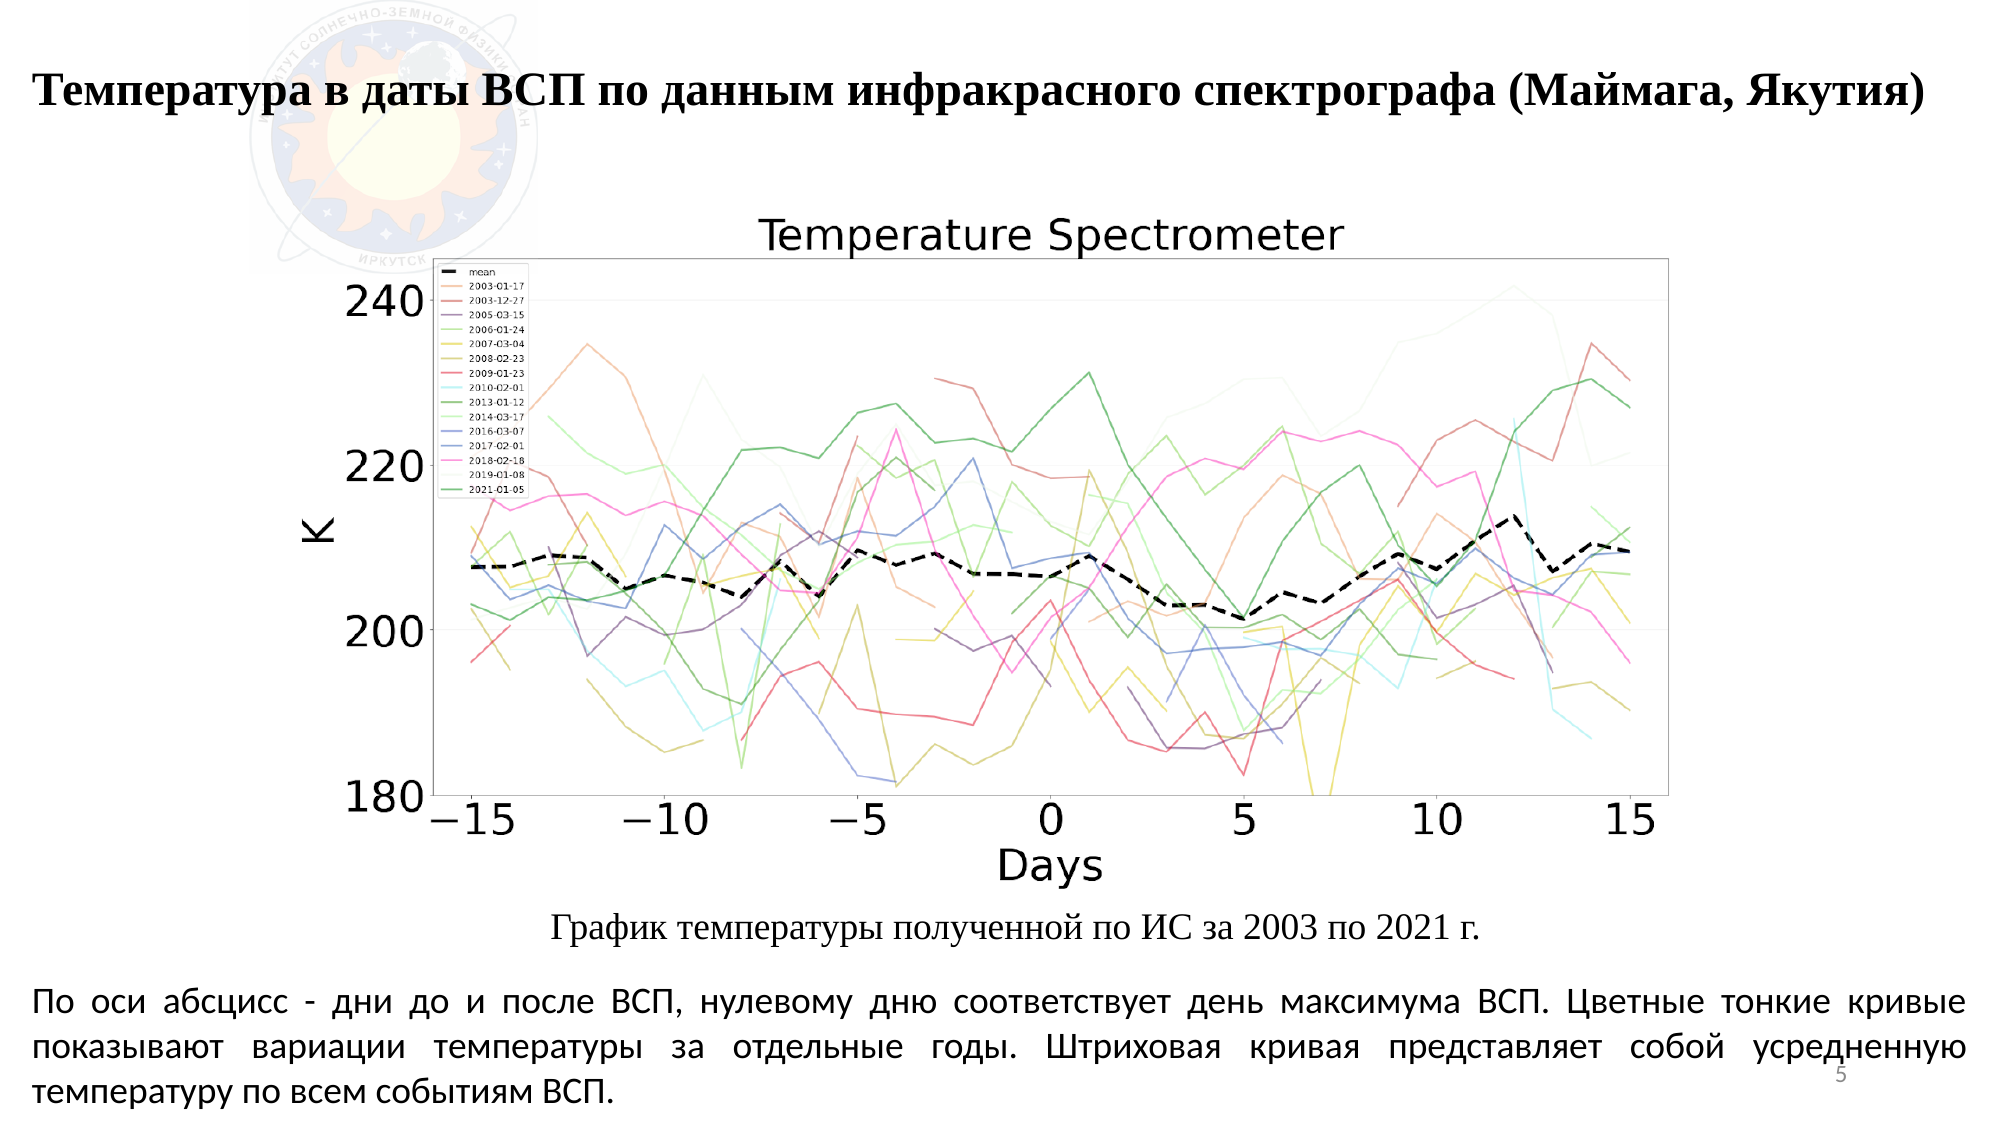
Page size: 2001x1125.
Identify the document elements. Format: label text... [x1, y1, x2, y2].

text_box По оси абсцисс - дни до и после ВСП, нулевому дню соответствует день максимума ВСП. Цветные тонкие кривые показывают вариации температуры за отдельные годы. Штриховая кривая представляет собой усредненную температуру по всем событиям ВСП. [17, 968, 1984, 1119]
text_box Температура в даты ВСП по данным инфракрасного спектрографа (Маймага, Якутия) [17, 50, 249, 123]
text_box Температура в даты ВСП по данным инфракрасного спектрографа (Маймага, Якутия) [538, 50, 2000, 123]
text_box График температуры полученной по ИС за 2003 по 2021 г. [311, 894, 1721, 955]
picture [249, 0, 1675, 896]
slide_number 5 [1412, 1042, 1863, 1103]
